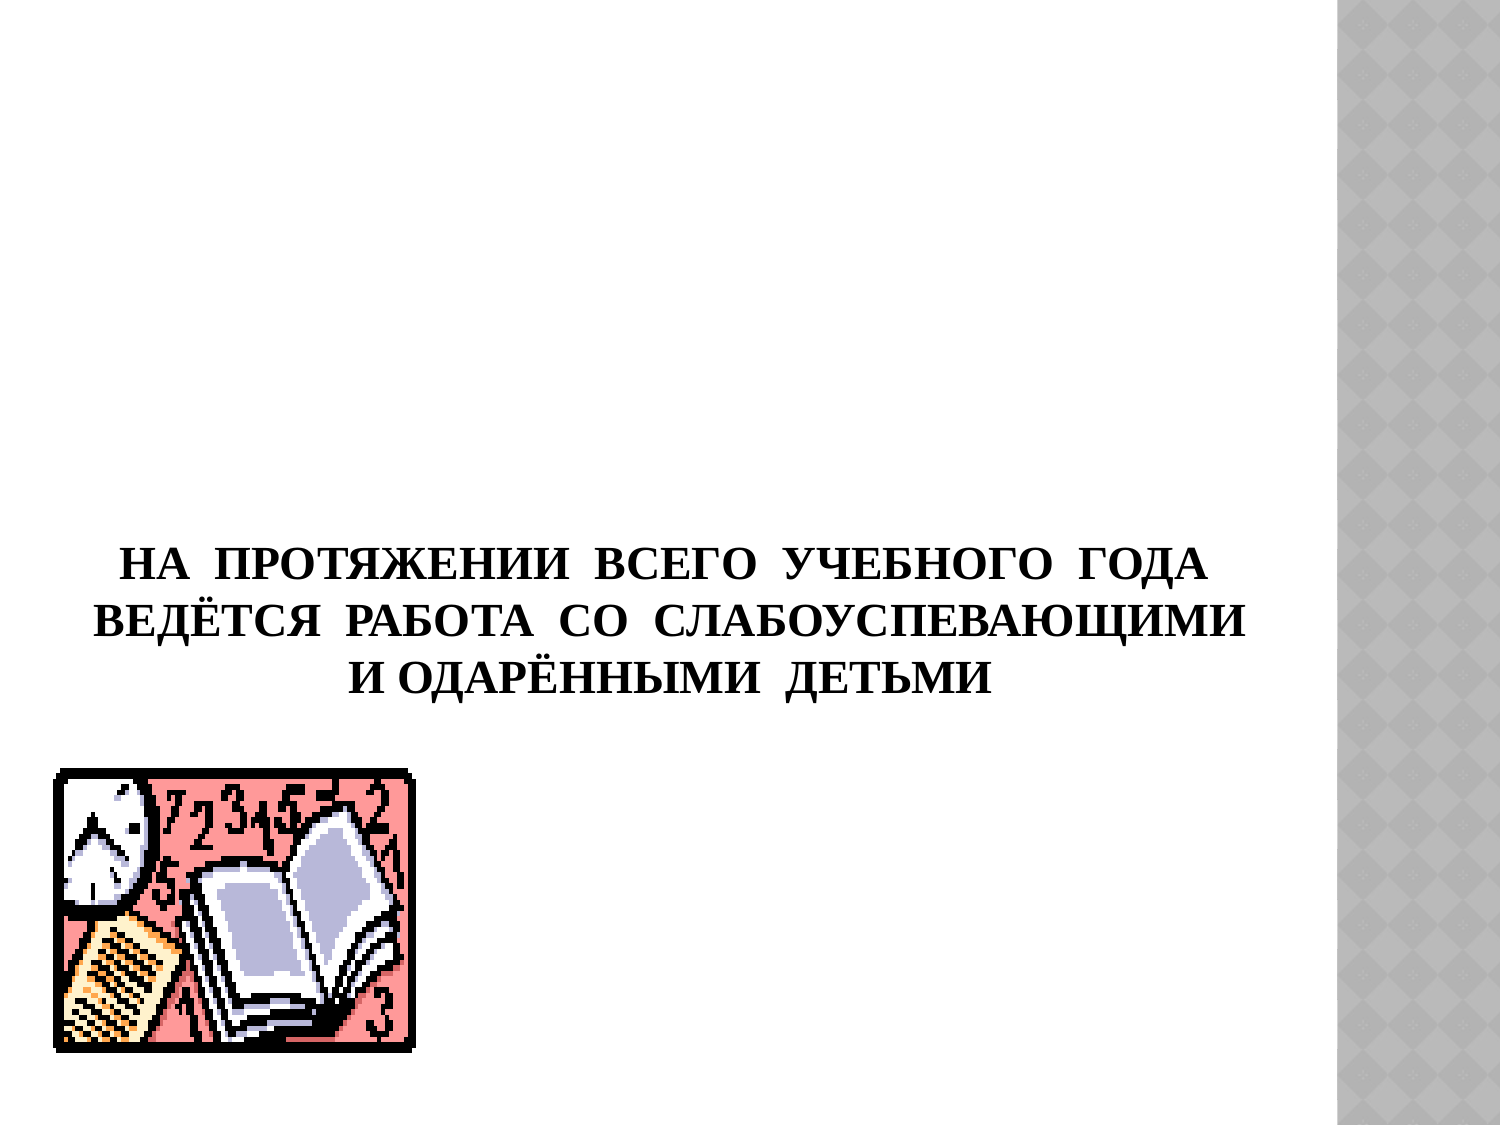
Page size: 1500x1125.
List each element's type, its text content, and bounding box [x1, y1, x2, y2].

title На протяжении всего учебного года ведётся Работа со слабоуспевающими И одарёнными детьми [76, 515, 1265, 703]
picture [52, 762, 420, 1060]
